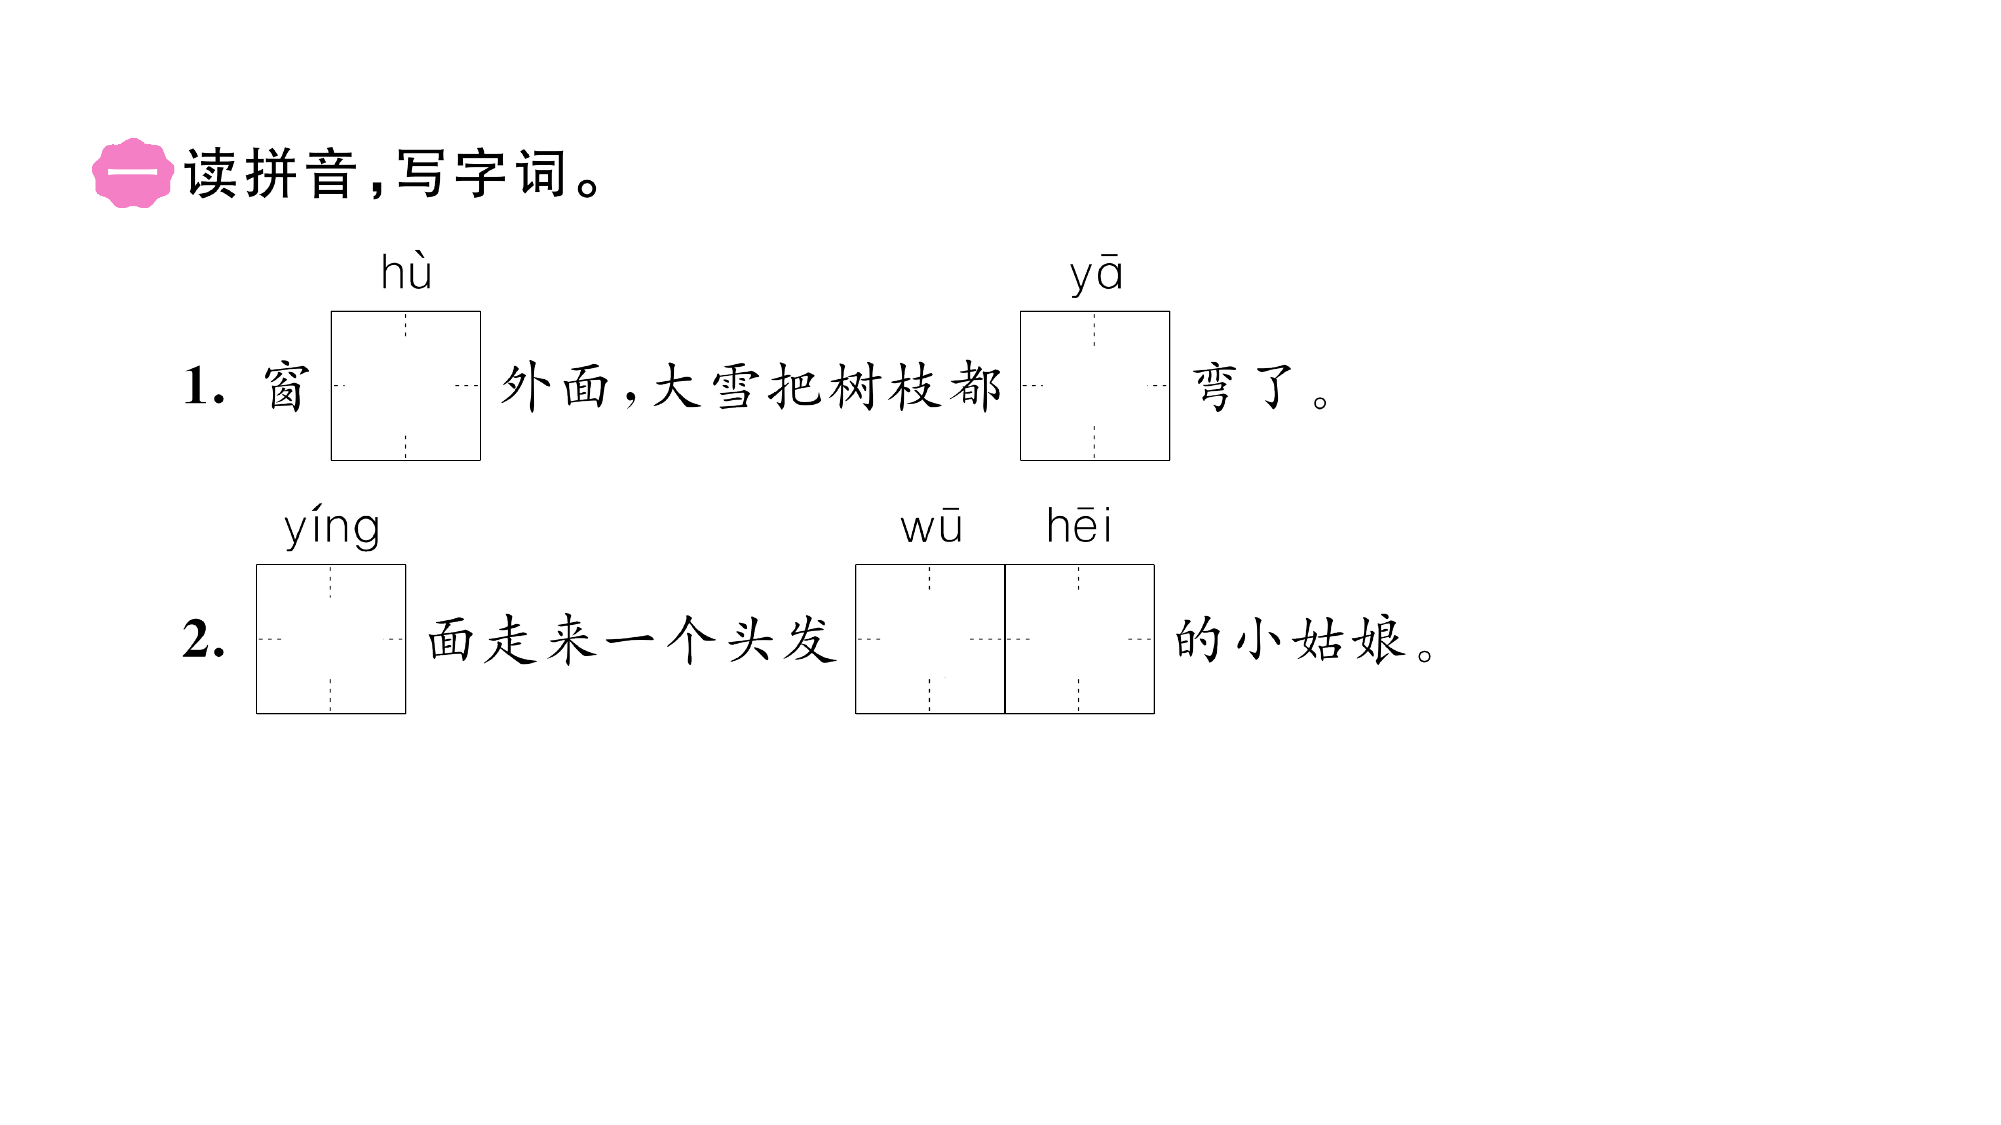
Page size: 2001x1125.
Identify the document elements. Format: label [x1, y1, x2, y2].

picture [88, 118, 1979, 736]
